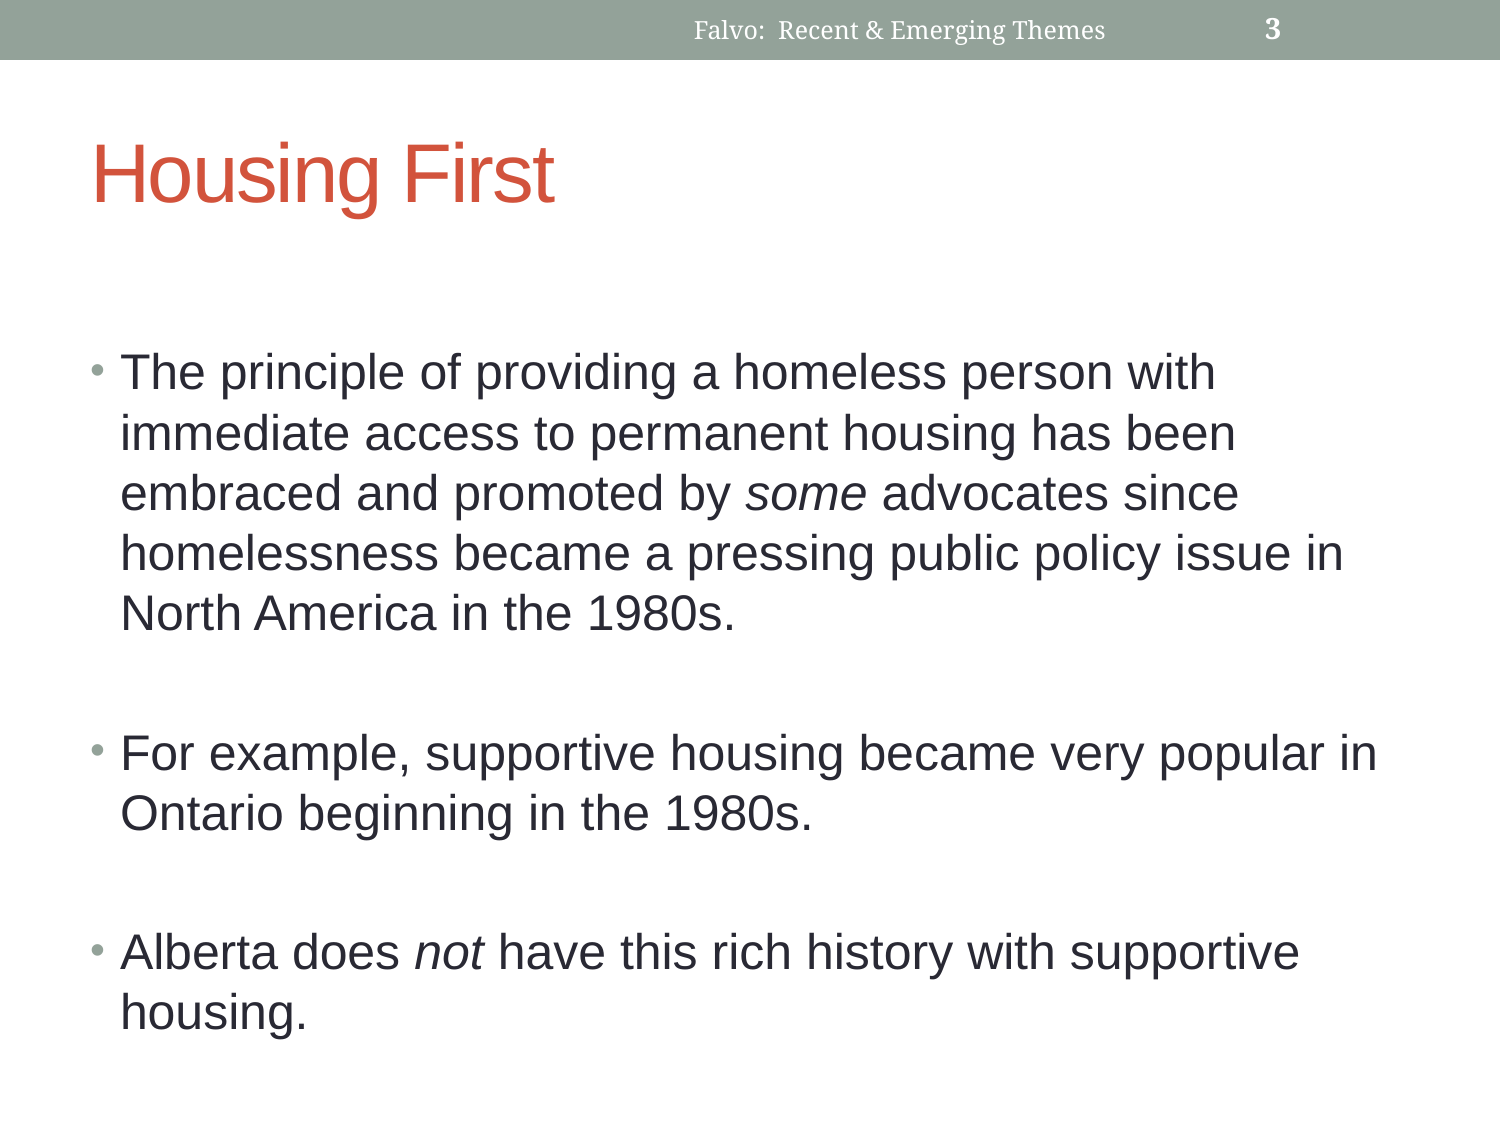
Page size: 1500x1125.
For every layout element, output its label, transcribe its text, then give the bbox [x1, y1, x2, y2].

title Housing First [75, 87, 1425, 250]
list The principle of providing a homeless person with immediate access to permanent housing has been embraced and promoted by some advocates since homelessness became a pressing public policy issue in North America in the 1980s. For example, supportive housing became very popular in Ontario beginning in the 1980s. Alberta does not have this rich history with supportive housing. [75, 262, 1425, 1063]
footer Falvo: Recent & Emerging Themes [562, 3, 1238, 57]
slide_number 4 [1250, 3, 1425, 57]
